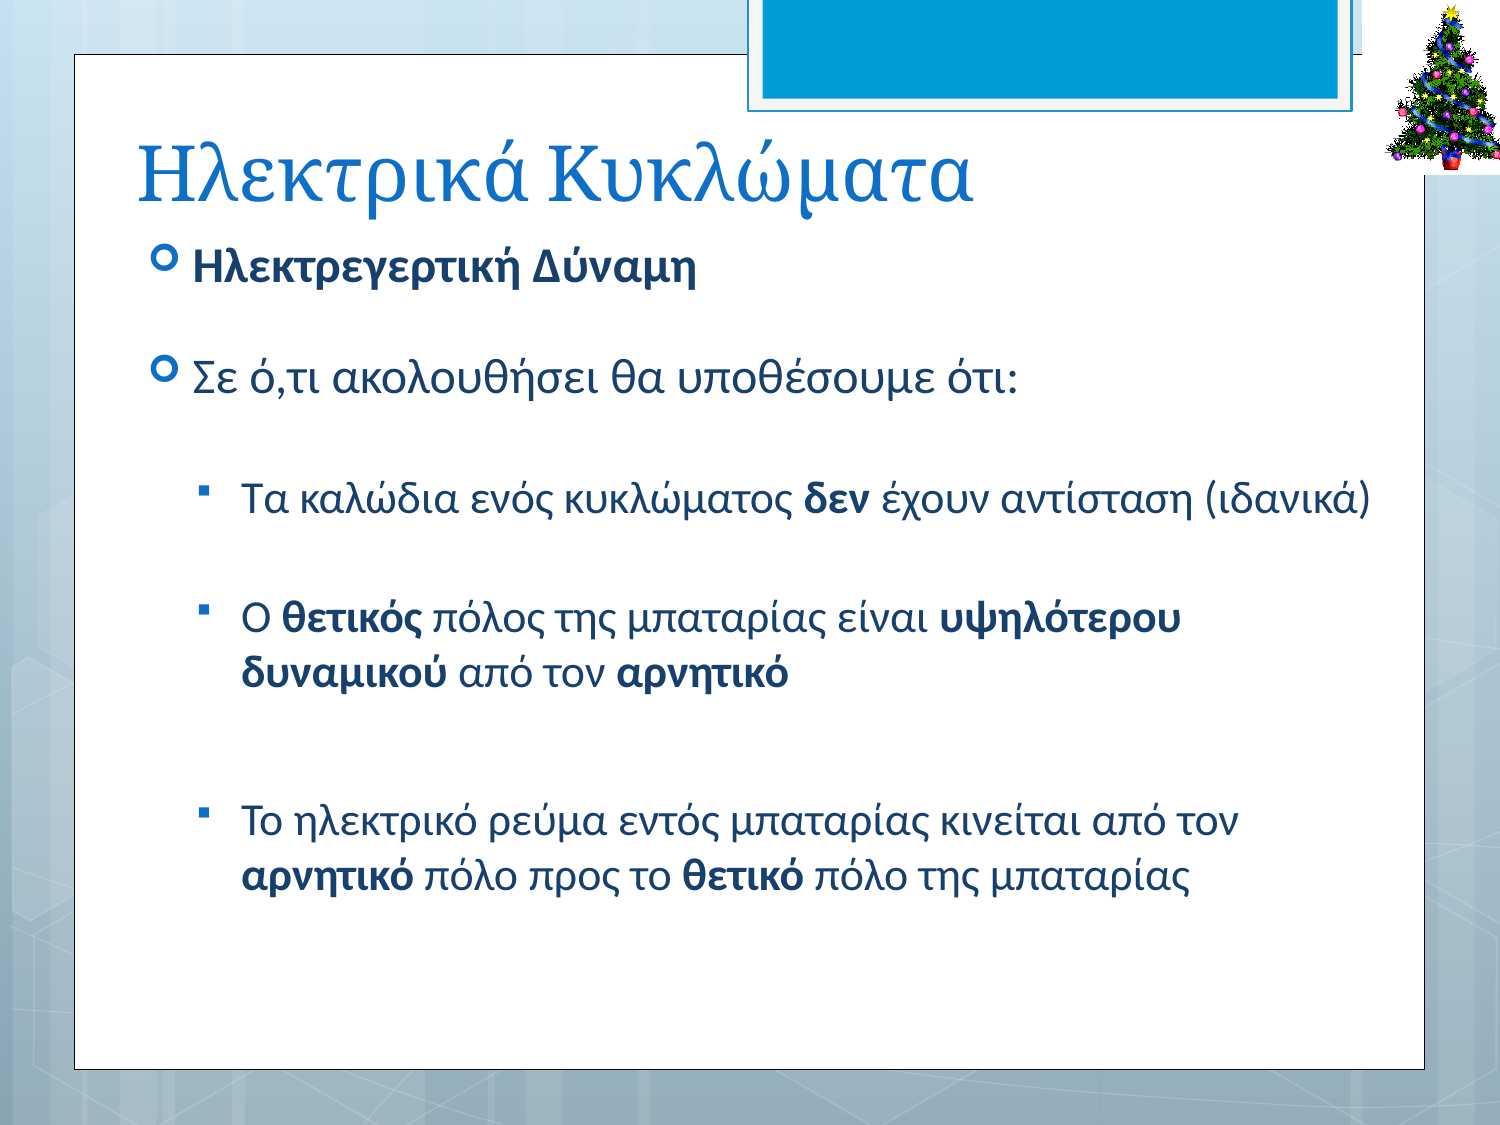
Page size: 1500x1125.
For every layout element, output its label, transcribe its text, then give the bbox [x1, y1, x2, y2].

list Ηλεκτρεγερτική Δύναμη Σε ό,τι ακολουθήσει θα υποθέσουμε ότι: Τα καλώδια ενός κυκλώματος δεν έχουν αντίσταση (ιδανικά) Ο θετικός πόλος της μπαταρίας είναι υψηλότερου δυναμικού από τον αρνητικό Το ηλεκτρικό ρεύμα εντός μπαταρίας κινείται από τον αρνητικό πόλο προς το θετικό πόλο της μπαταρίας [121, 224, 1400, 1100]
title Ηλεκτρικά Κυκλώματα [121, 116, 1338, 224]
picture [1362, 0, 1500, 176]
